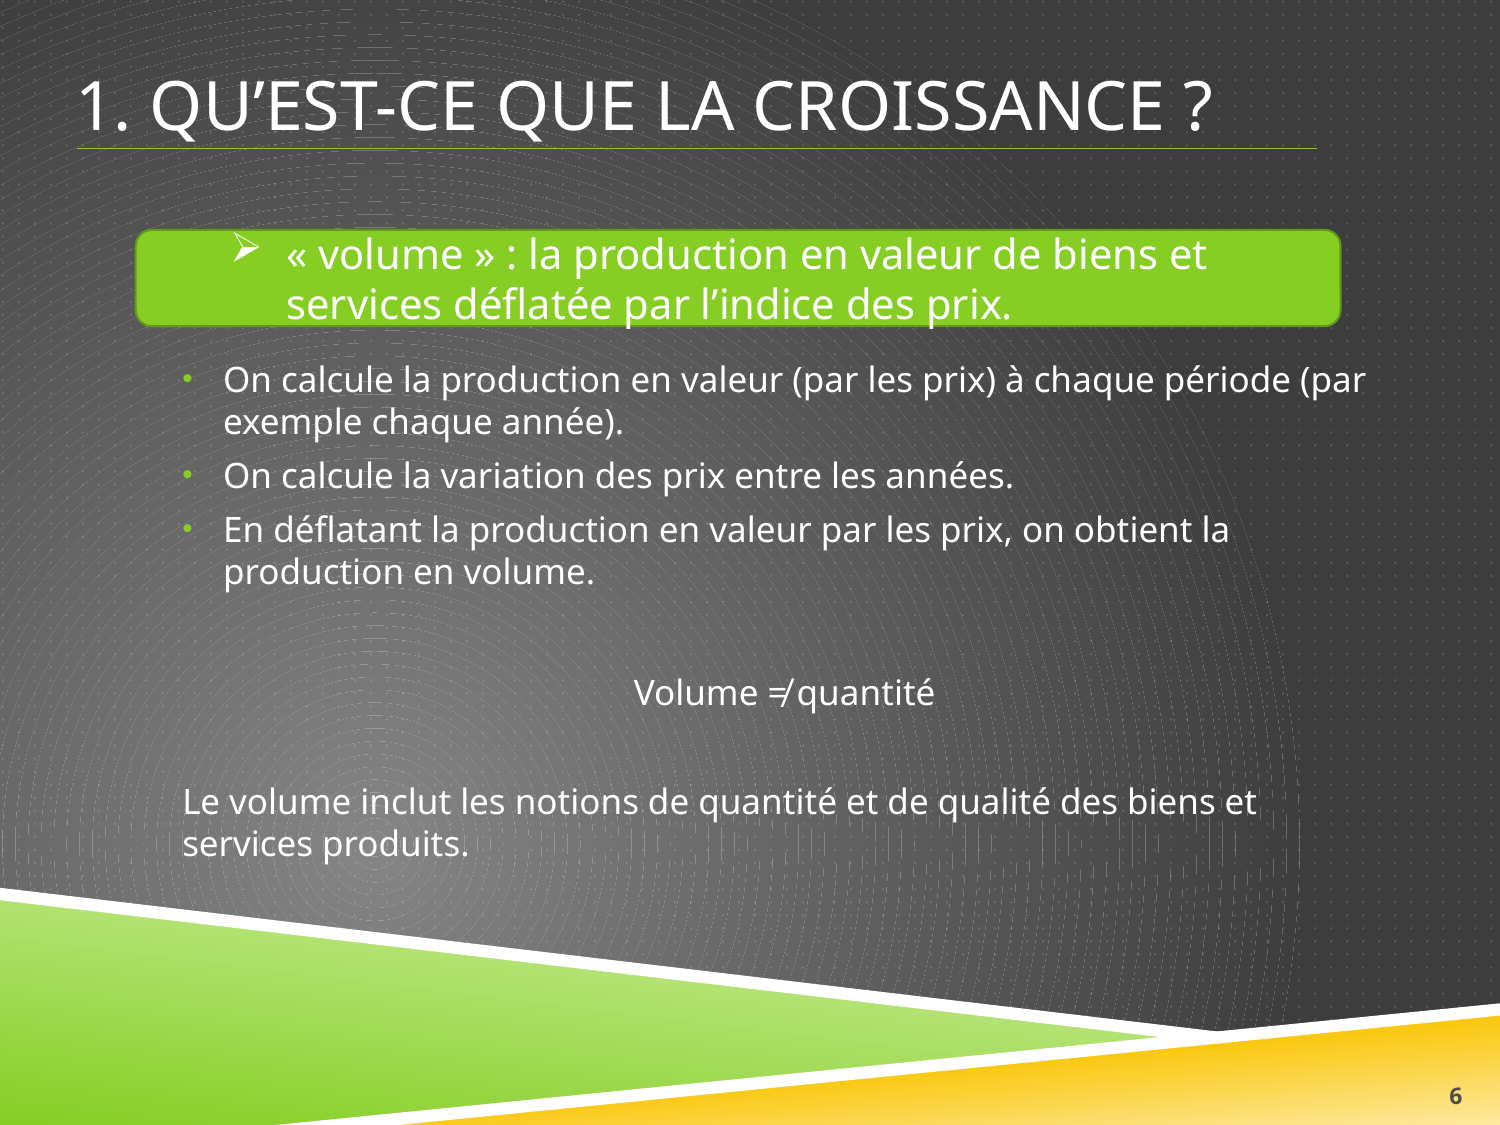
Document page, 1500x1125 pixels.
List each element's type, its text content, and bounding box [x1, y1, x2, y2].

title 1. Qu’est-ce que la croissance ? [75, 45, 1325, 161]
list On calcule la production en valeur (par les prix) à chaque période (par exemple chaque année). On calcule la variation des prix entre les années. En déflatant la production en valeur par les prix, on obtient la production en volume. Volume ≠ quantité Le volume inclut les notions de quantité et de qualité des biens et services produits. [112, 349, 1388, 875]
slide_number 6 [1387, 1052, 1463, 1113]
text_box « volume » : la production en valeur de biens et services déflatée par l’indice des prix. [134, 228, 1342, 328]
